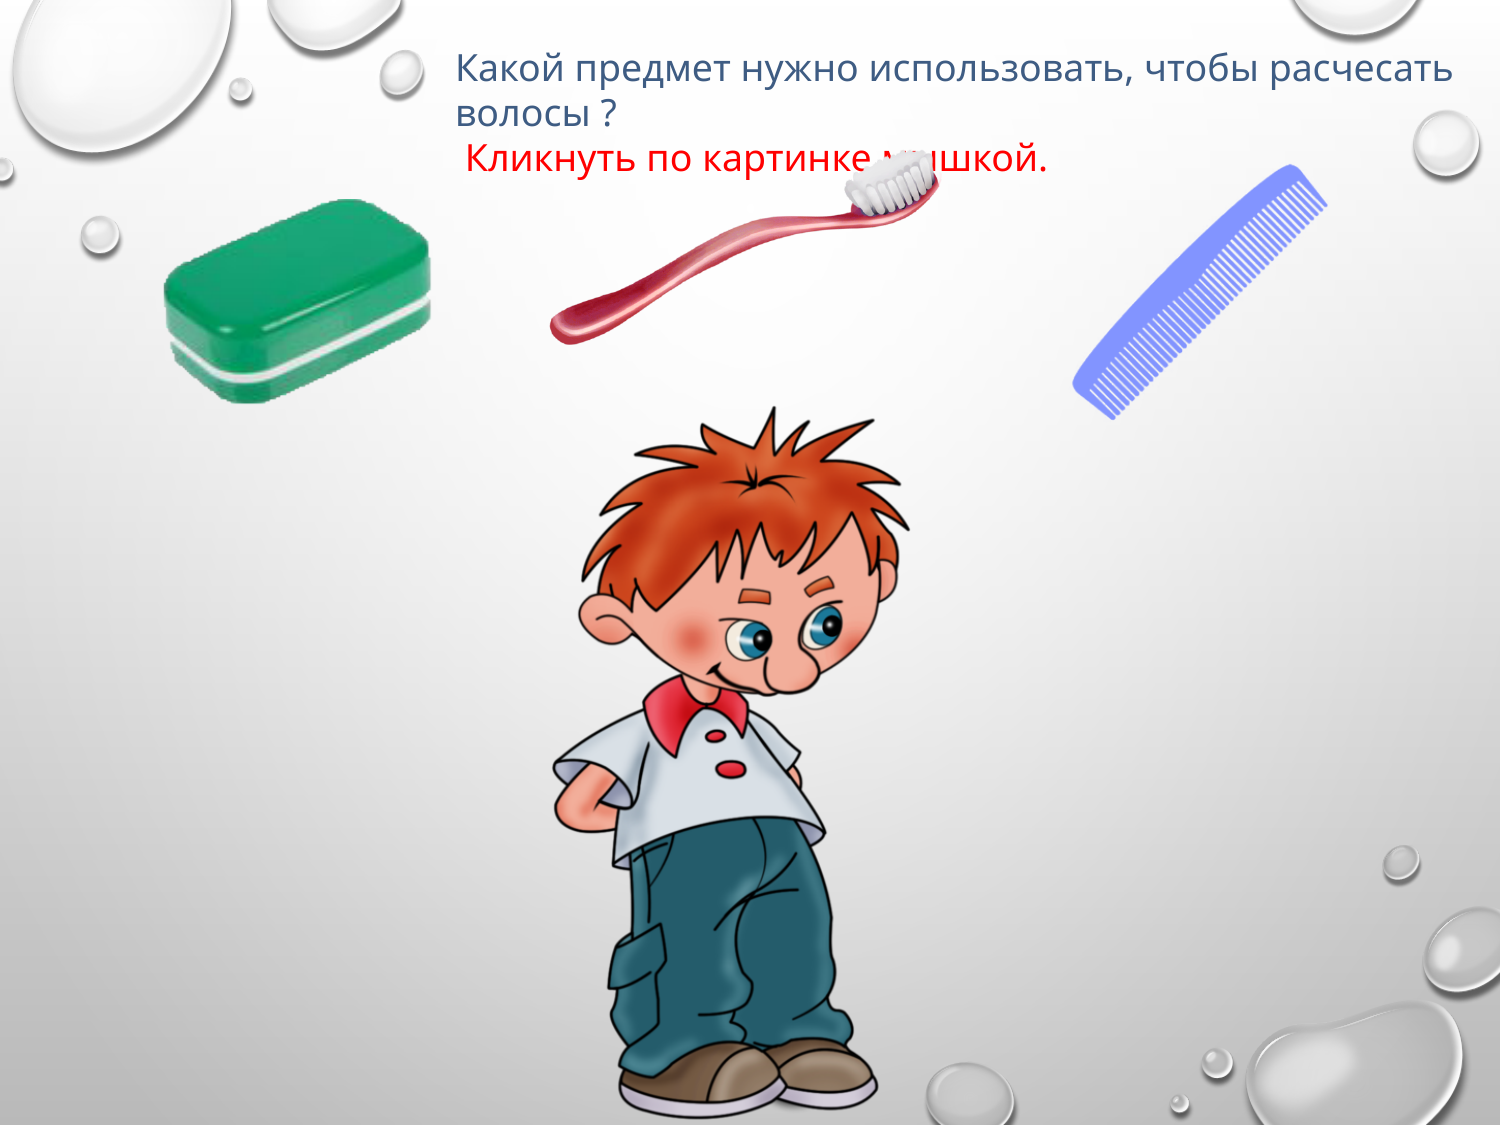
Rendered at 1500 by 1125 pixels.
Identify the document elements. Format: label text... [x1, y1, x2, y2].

picture [0, 0, 1500, 1125]
text_box Какой предмет нужно использовать, чтобы расчесать волосы ? Кликнуть по картинке мышкой. [440, 36, 1500, 187]
